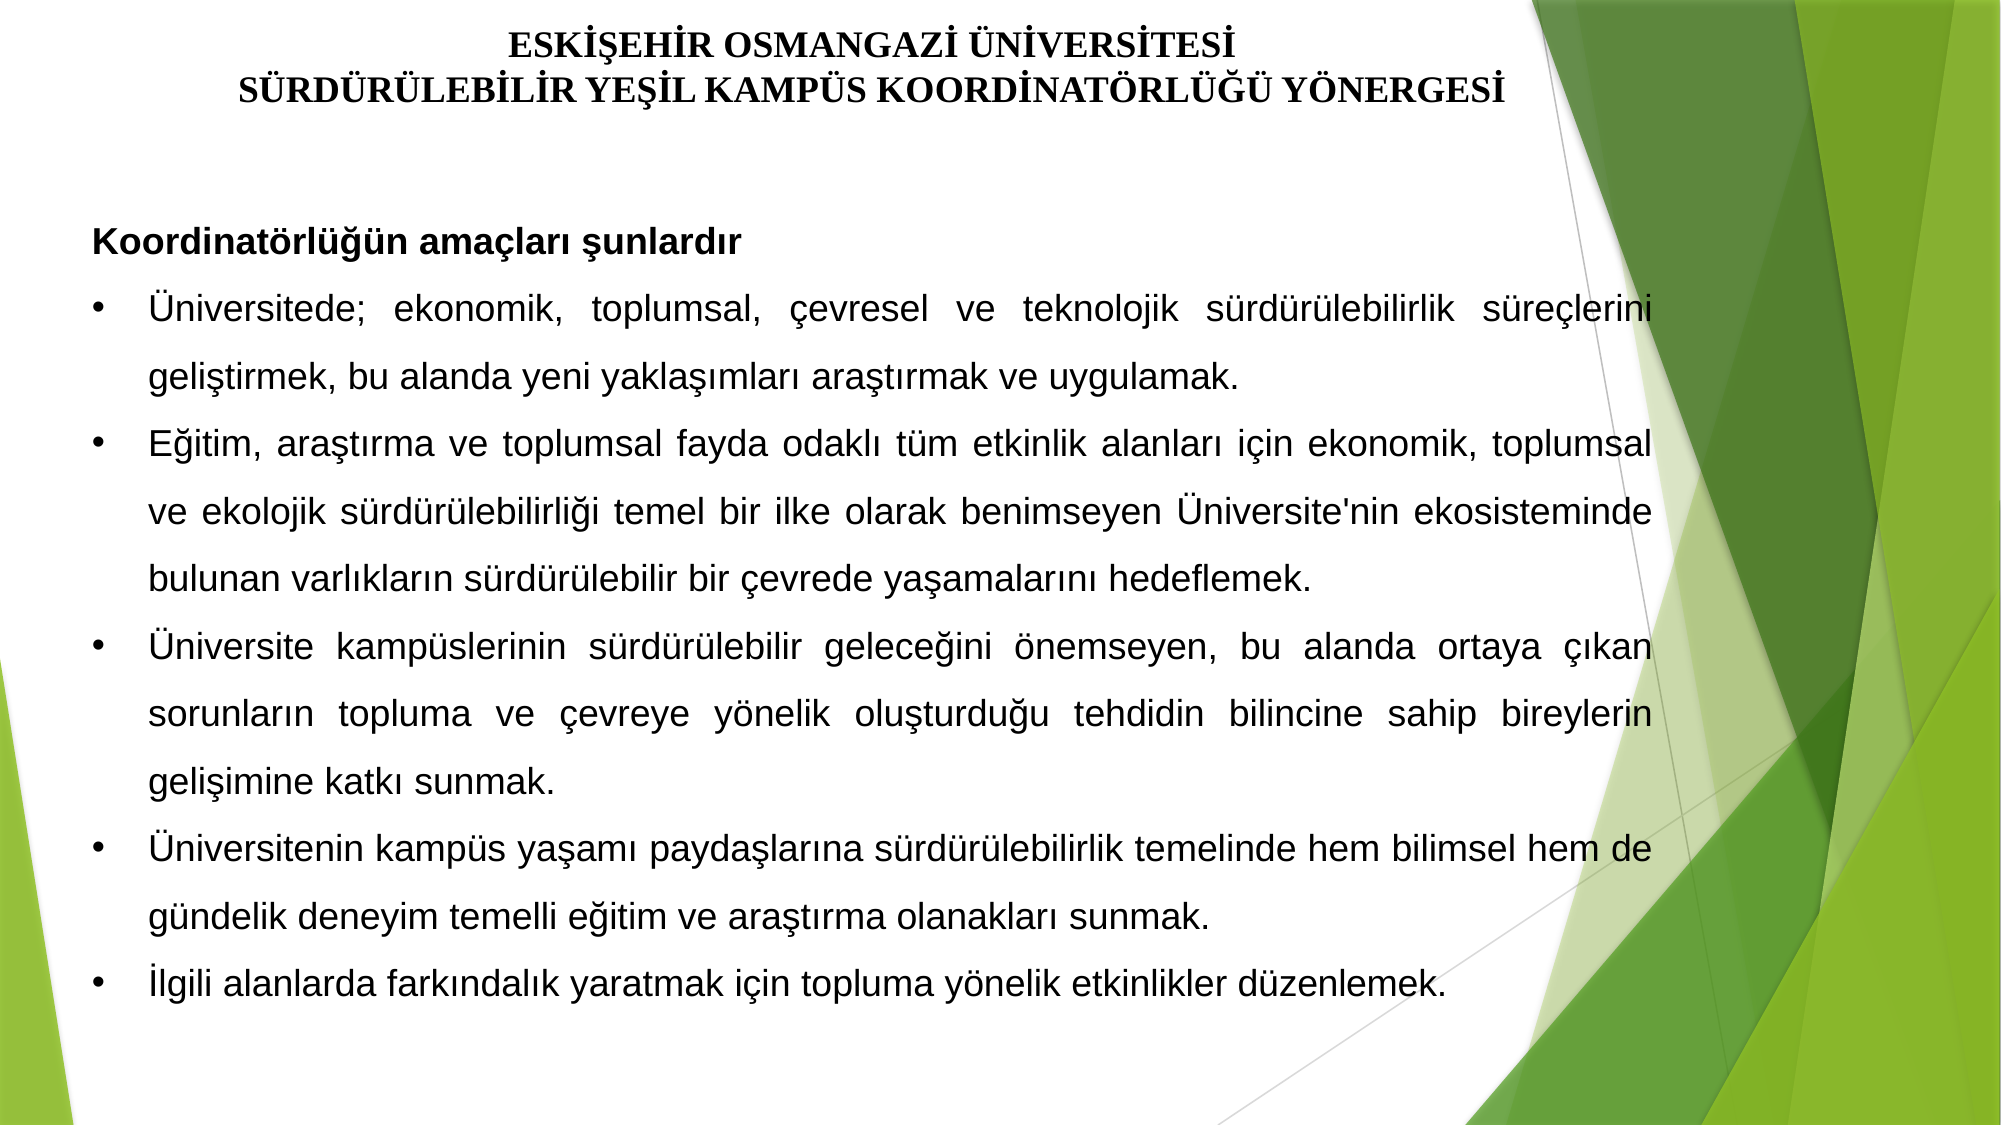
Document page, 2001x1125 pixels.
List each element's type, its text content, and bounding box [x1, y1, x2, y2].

text_box Koordinatörlüğün amaçları şunlardır Üniversitede; ekonomik, toplumsal, çevresel ve teknolojik sürdürülebilirlik süreçlerini geliştirmek, bu alanda yeni yaklaşımları araştırmak ve uygulamak. Eğitim, araştırma ve toplumsal fayda odaklı tüm etkinlik alanları için ekonomik, toplumsal ve ekolojik sürdürülebilirliği temel bir ilke olarak benimseyen Üniversite'nin ekosisteminde bulunan varlıkların sürdürülebilir bir çevrede yaşamalarını hedeflemek. Üniversite kampüslerinin sürdürülebilir geleceğini önemseyen, bu alanda ortaya çıkan sorunların topluma ve çevreye yönelik oluşturduğu tehdidin bilincine sahip bireylerin gelişimine katkı sunmak. Üniversitenin kampüs yaşamı paydaşlarına sürdürülebilirlik temelinde hem bilimsel hem de gündelik deneyim temelli eğitim ve araştırma olanakları sunmak. İlgili alanlarda farkındalık yaratmak için topluma yönelik etkinlikler düzenlemek. [77, 186, 1668, 1012]
text_box ESKİŞEHİR OSMANGAZİ ÜNİVERSİTESİ SÜRDÜRÜLEBİLİR YEŞİL KAMPÜS KOORDİNATÖRLÜĞÜ YÖNERGESİ [133, 12, 1611, 118]
